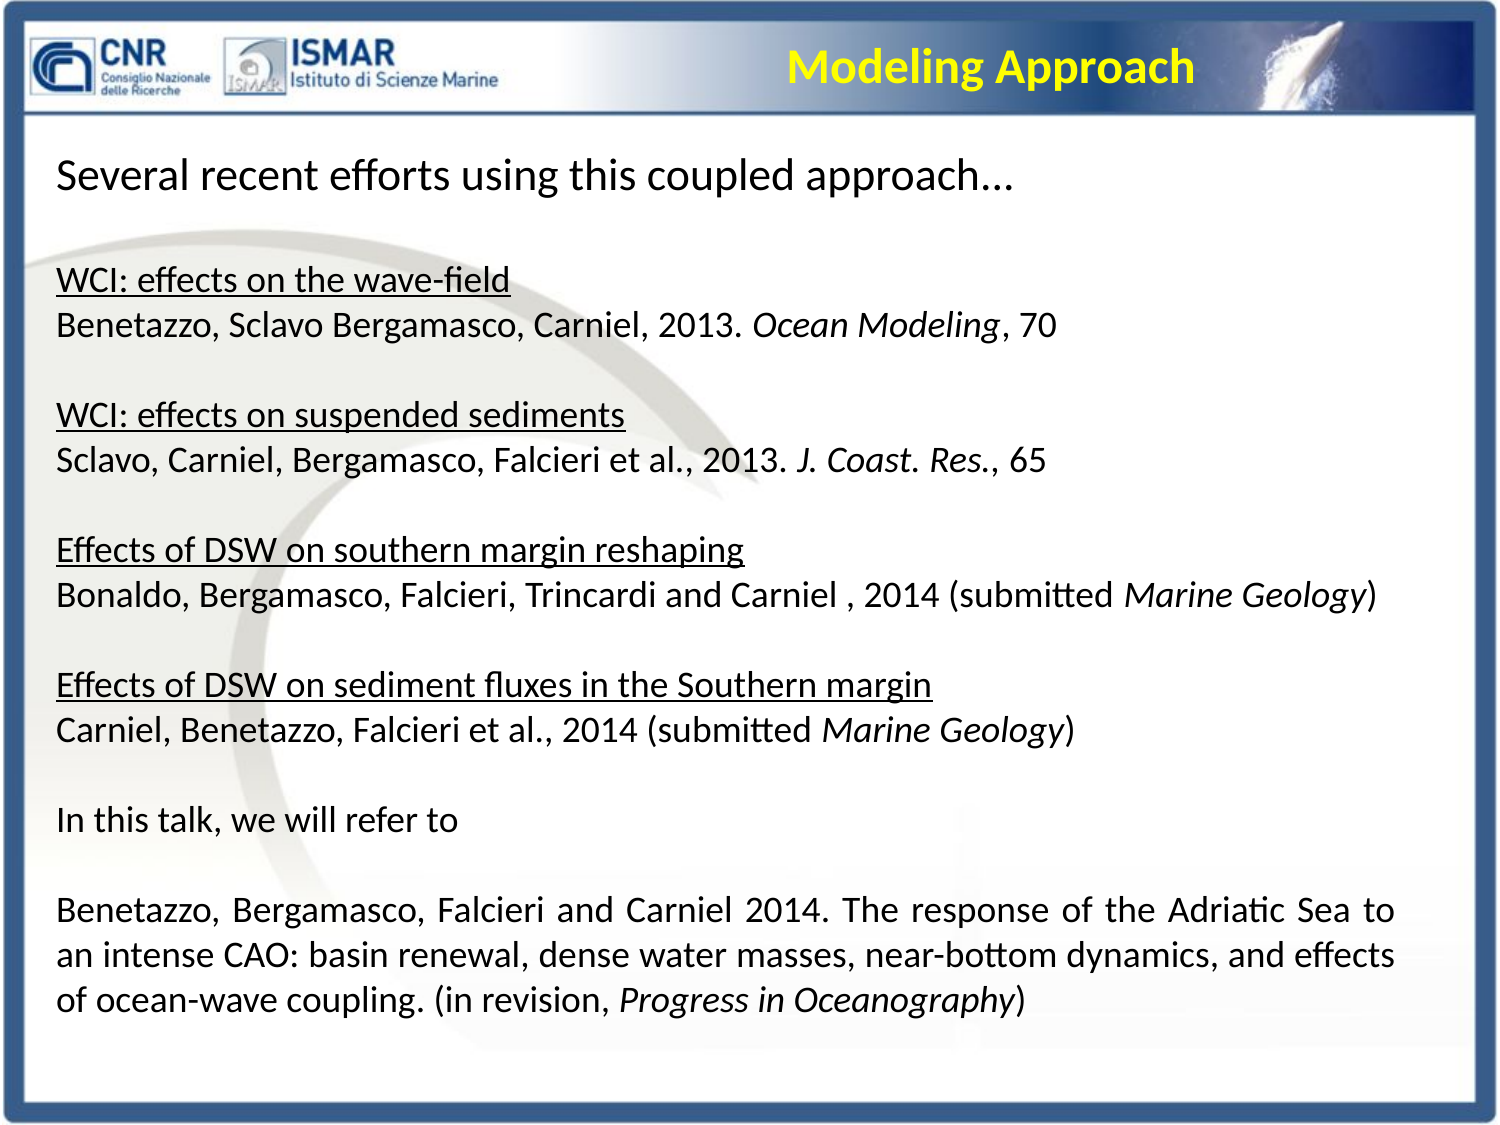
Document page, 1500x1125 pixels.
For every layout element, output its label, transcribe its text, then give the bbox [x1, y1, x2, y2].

text_box Modeling Approach [348, 26, 1211, 101]
picture [2, 0, 1498, 1125]
text_box Several recent efforts using this coupled approach... WCI: effects on the wave-field Benetazzo, Sclavo Bergamasco, Carniel, 2013. Ocean Modeling, 70 WCI: effects on suspended sediments Sclavo, Carniel, Bergamasco, Falcieri et al., 2013. J. Coast. Res., 65 Effects of DSW on southern margin reshaping Bonaldo, Bergamasco, Falcieri, Trincardi and Carniel , 2014 (submitted Marine Geology) Effects of DSW on sediment fluxes in the Southern margin Carniel, Benetazzo, Falcieri et al., 2014 (submitted Marine Geology) In this talk, we will refer to Benetazzo, Bergamasco, Falcieri and Carniel 2014. The response of the Adriatic Sea to an intense CAO: basin renewal, dense water masses, near-bottom dynamics, and effects of ocean-wave coupling. (in revision, Progress in Oceanography) [41, 137, 1412, 1027]
